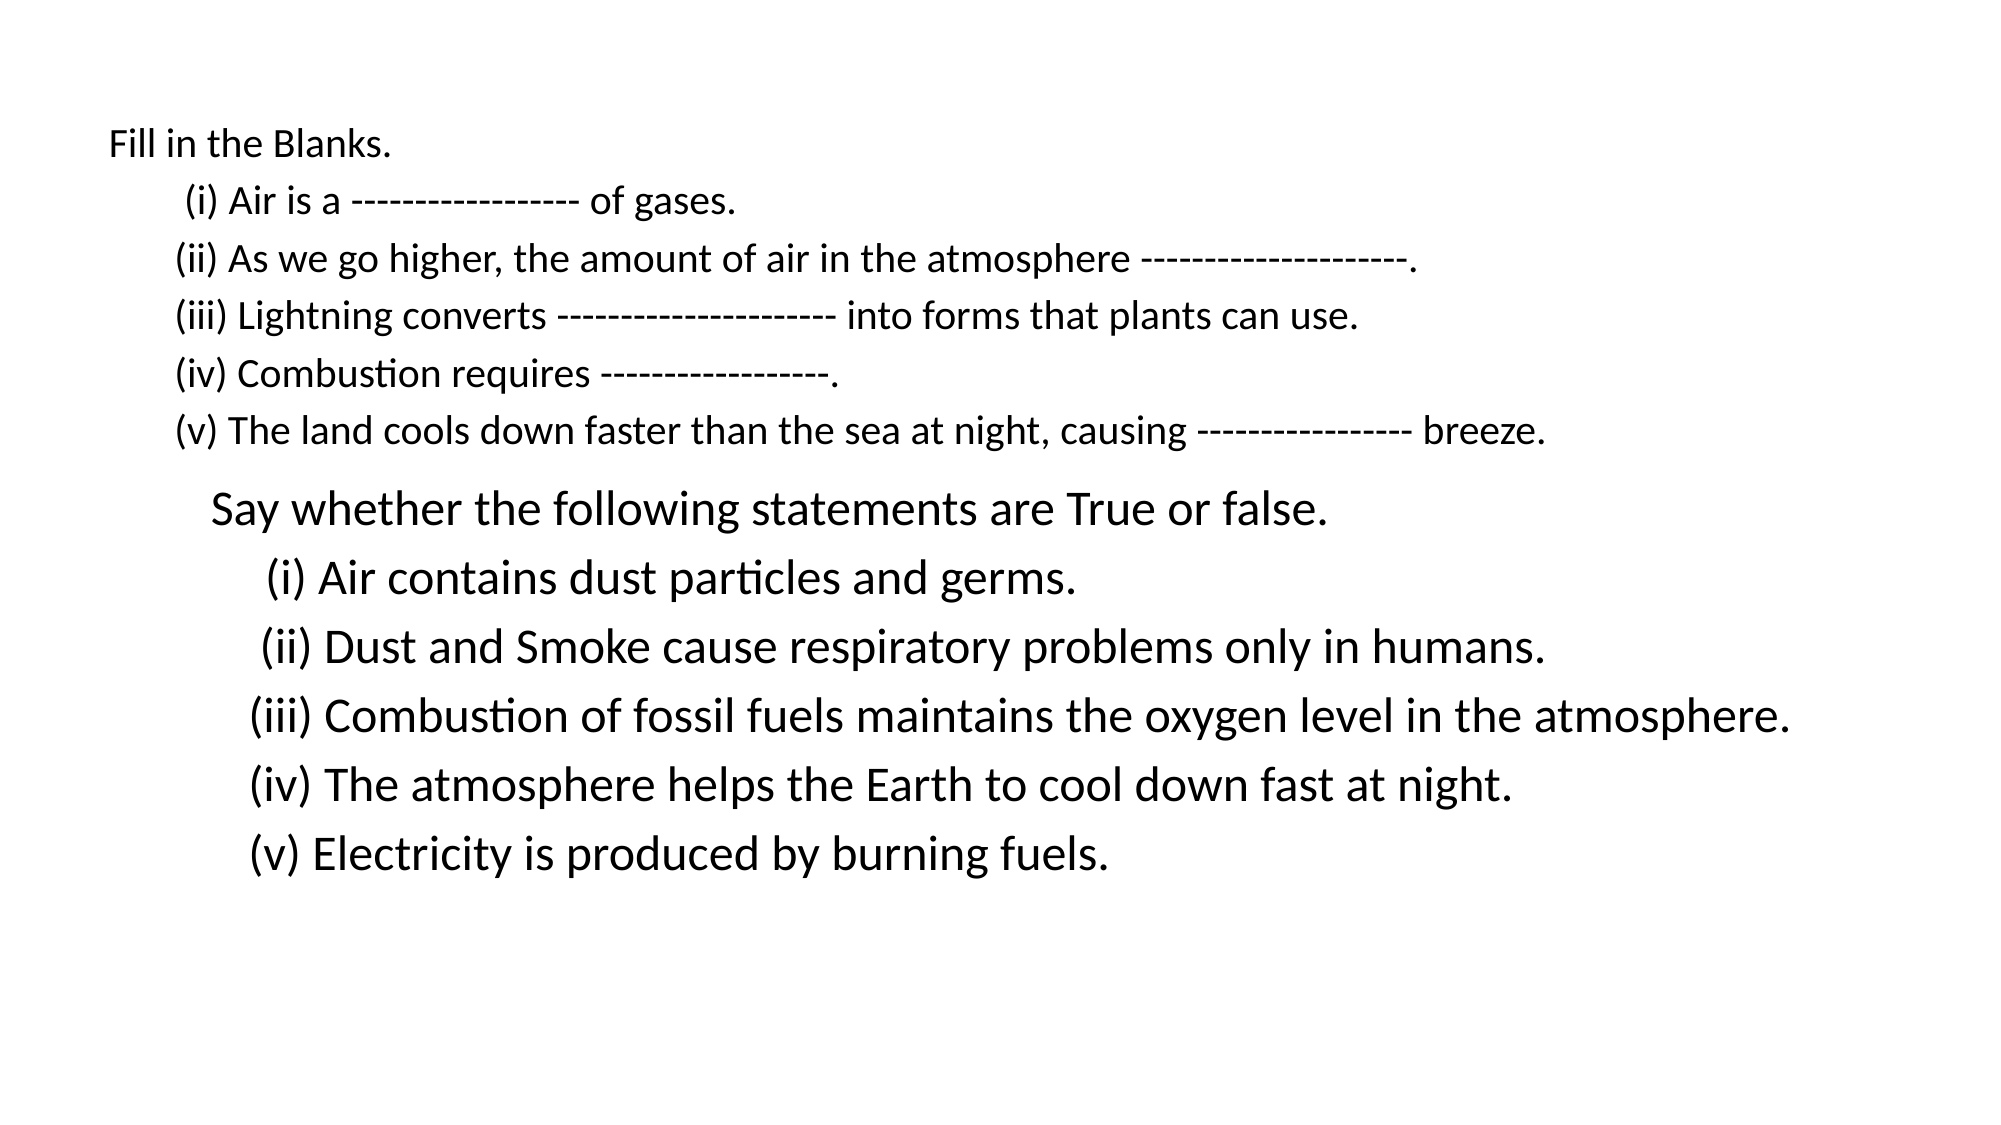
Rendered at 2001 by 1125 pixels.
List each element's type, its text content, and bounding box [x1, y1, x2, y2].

text_box Fill in the Blanks. (i) Air is a ------------------ of gases. (ii) As we go higher, the amount of air in the atmosphere ---------------------. (iii) Lightning converts ---------------------- into forms that plants can use. (iv) Combustion requires ------------------. (v) The land cools down faster than the sea at night, causing ----------------- breeze. [93, 100, 1888, 461]
text_box Say whether the following statements are True or false. (i) Air contains dust particles and germs. (ii) Dust and Smoke cause respiratory problems only in humans. (iii) Combustion of fossil fuels maintains the oxygen level in the atmosphere. (iv) The atmosphere helps the Earth to cool down fast at night. (v) Electricity is produced by burning fuels. [167, 459, 1888, 888]
